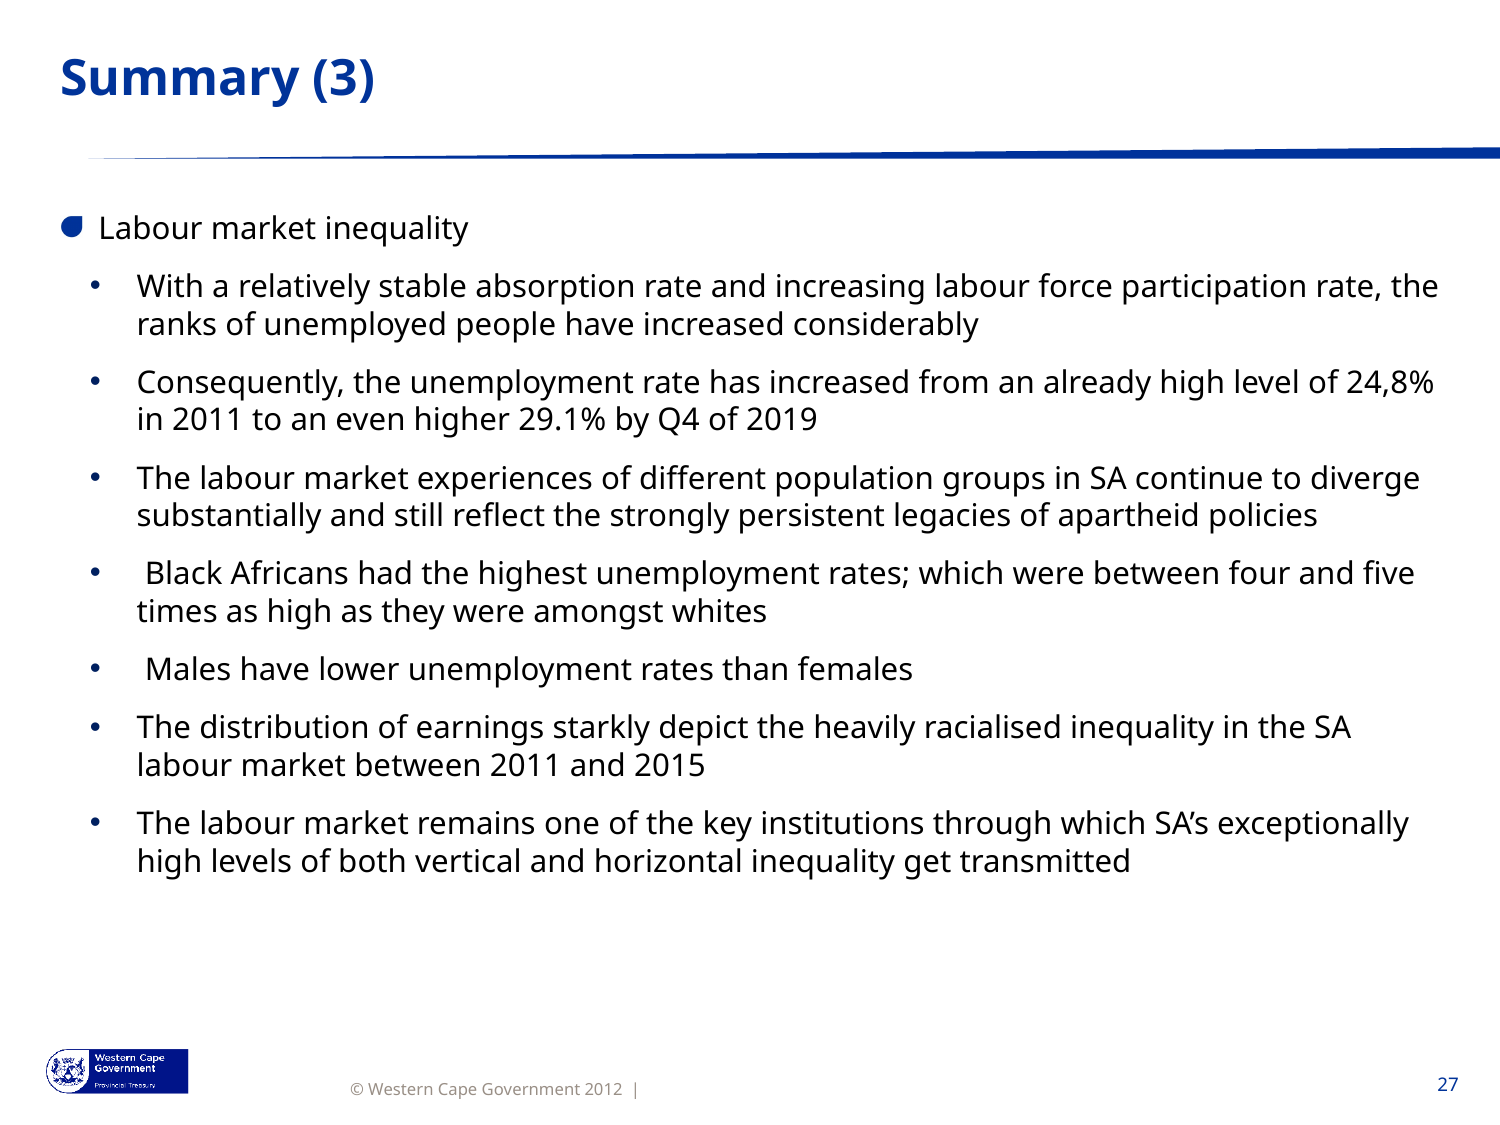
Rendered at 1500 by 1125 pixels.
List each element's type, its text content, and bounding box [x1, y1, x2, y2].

picture [60, 215, 83, 238]
picture [31, 1034, 203, 1108]
slide_number 27 [1374, 1083, 1459, 1099]
title Summary (3) [48, 29, 1459, 122]
list Labour market inequality With a relatively stable absorption rate and increasing labour force participation rate, the ranks of unemployed people have increased considerably Consequently, the unemployment rate has increased from an already high level of 24,8% in 2011 to an even higher 29.1% by Q4 of 2019 The labour market experiences of different population groups in SA continue to diverge substantially and still reflect the strongly persistent legacies of apartheid policies Black Africans had the highest unemployment rates; which were between four and five times as high as they were amongst whites Males have lower unemployment rates than females The distribution of earnings starkly depict the heavily racialised inequality in the SA labour market between 2011 and 2015 The labour market remains one of the key institutions through which SA’s exceptionally high levels of both vertical and horizontal inequality get transmitted [48, 196, 1459, 1083]
